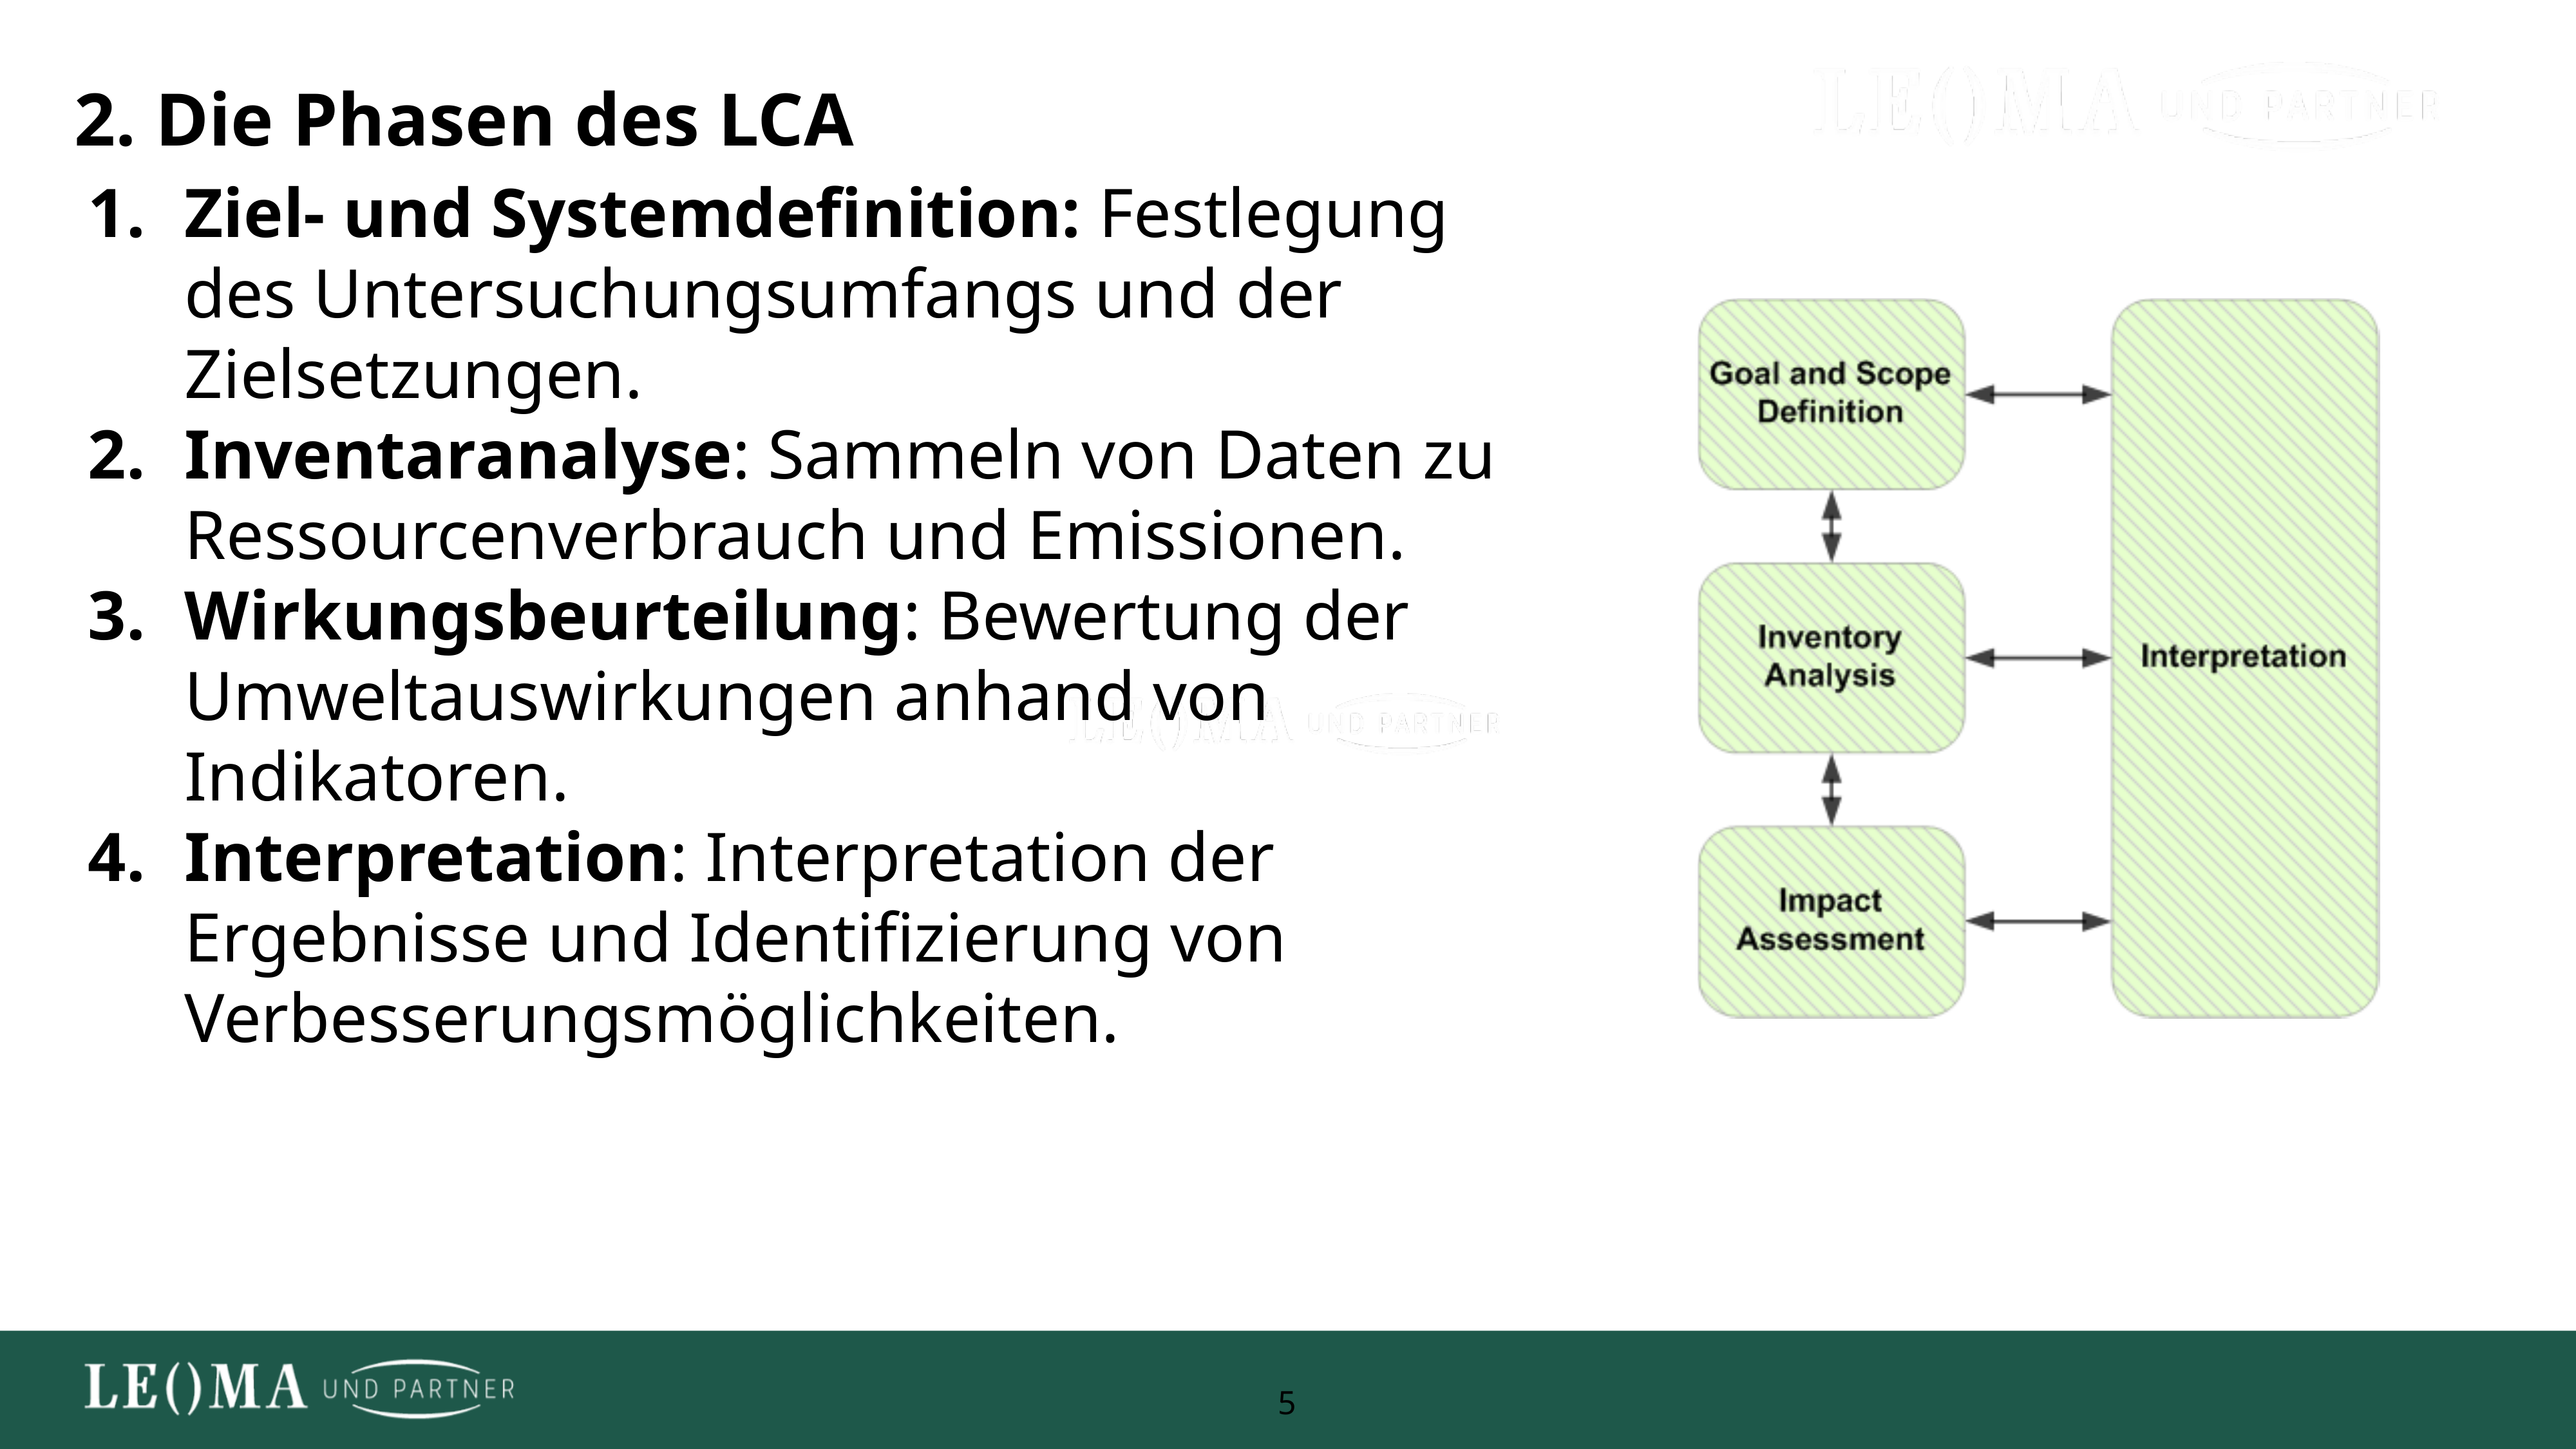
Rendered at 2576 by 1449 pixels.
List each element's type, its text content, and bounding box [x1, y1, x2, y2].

text_box Ziel- und Systemdefinition: Festlegung des Untersuchungsumfangs und der Zielsetzungen. Inventaranalyse: Sammeln von Daten zu Ressourcenverbrauch und Emissionen. Wirkungsbeurteilung: Bewertung der Umweltauswirkungen anhand von Indikatoren. Interpretation: Interpretation der Ergebnisse und Identifizierung von Verbesserungsmöglichkeiten. [80, 162, 1569, 1224]
text_box 2. Die Phasen des LCA [67, 66, 2214, 168]
picture [1698, 298, 2381, 1019]
picture [83, 1345, 522, 1435]
slide_number 5 [1260, 1374, 1314, 1429]
picture [1813, 42, 2451, 173]
